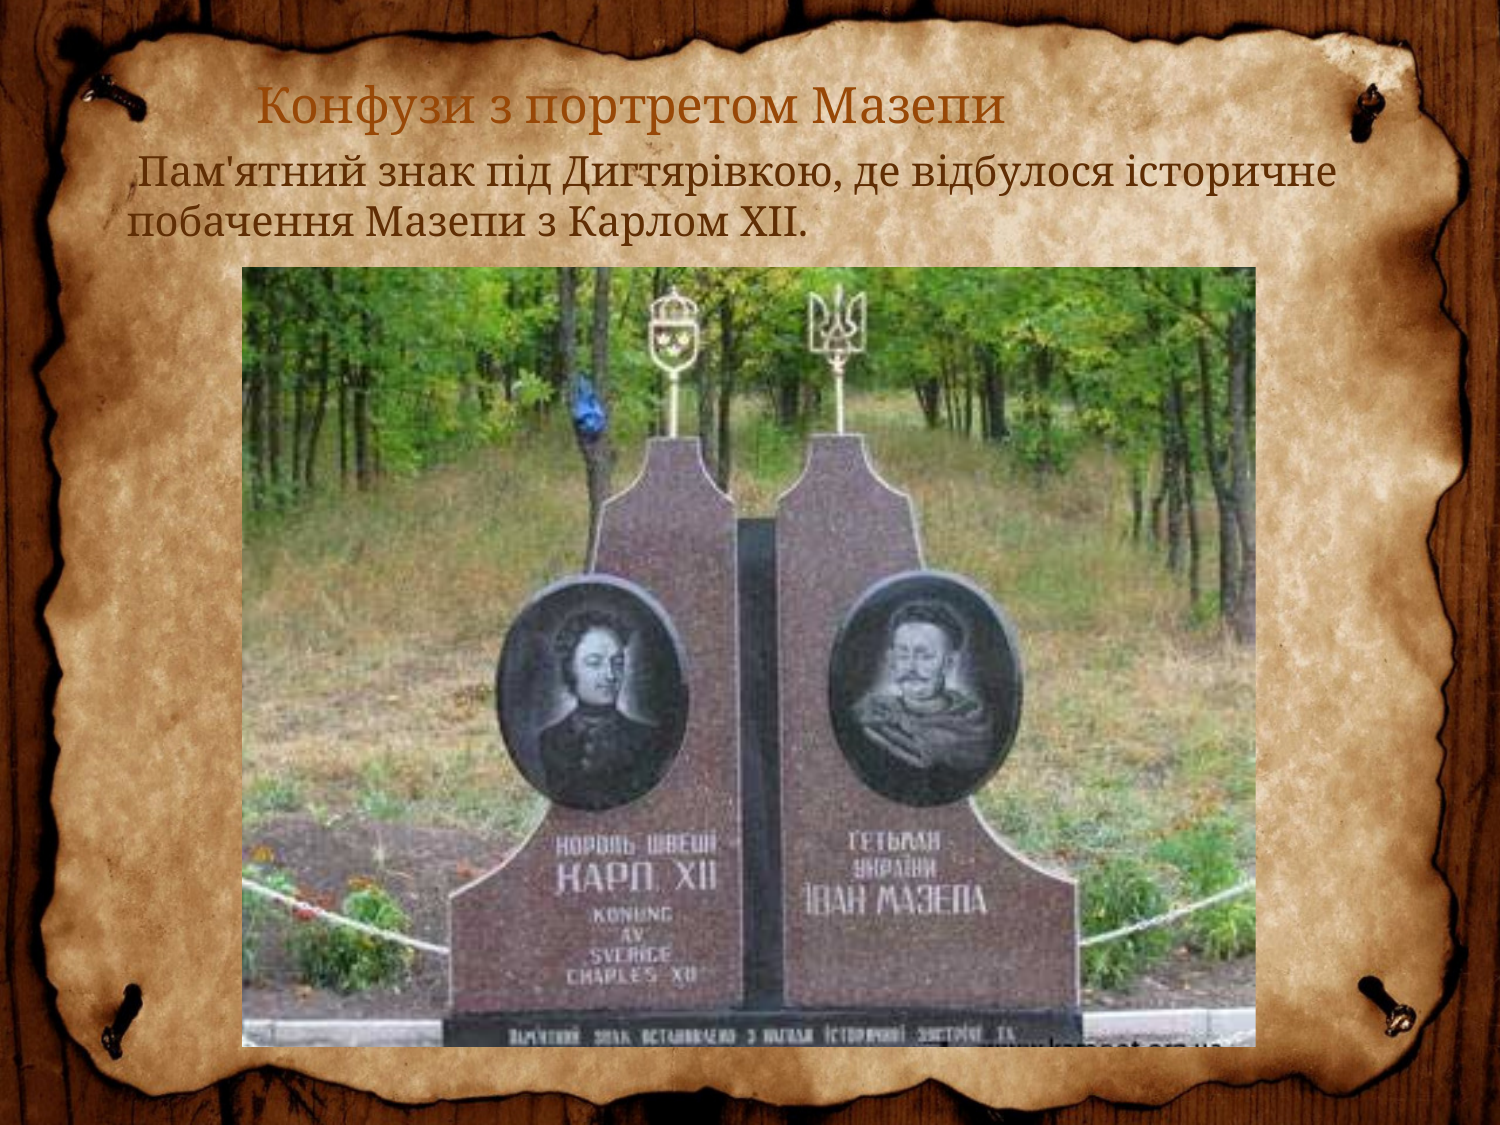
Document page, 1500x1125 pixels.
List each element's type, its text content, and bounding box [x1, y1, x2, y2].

text_box Конфузи з портретом Мазепи [242, 66, 1471, 142]
text_box Пам'ятний знак під Дигтярівкою, де відбулося історичне побачення Мазепи з Карлом XII. [112, 137, 1424, 252]
picture [0, 0, 1500, 1125]
